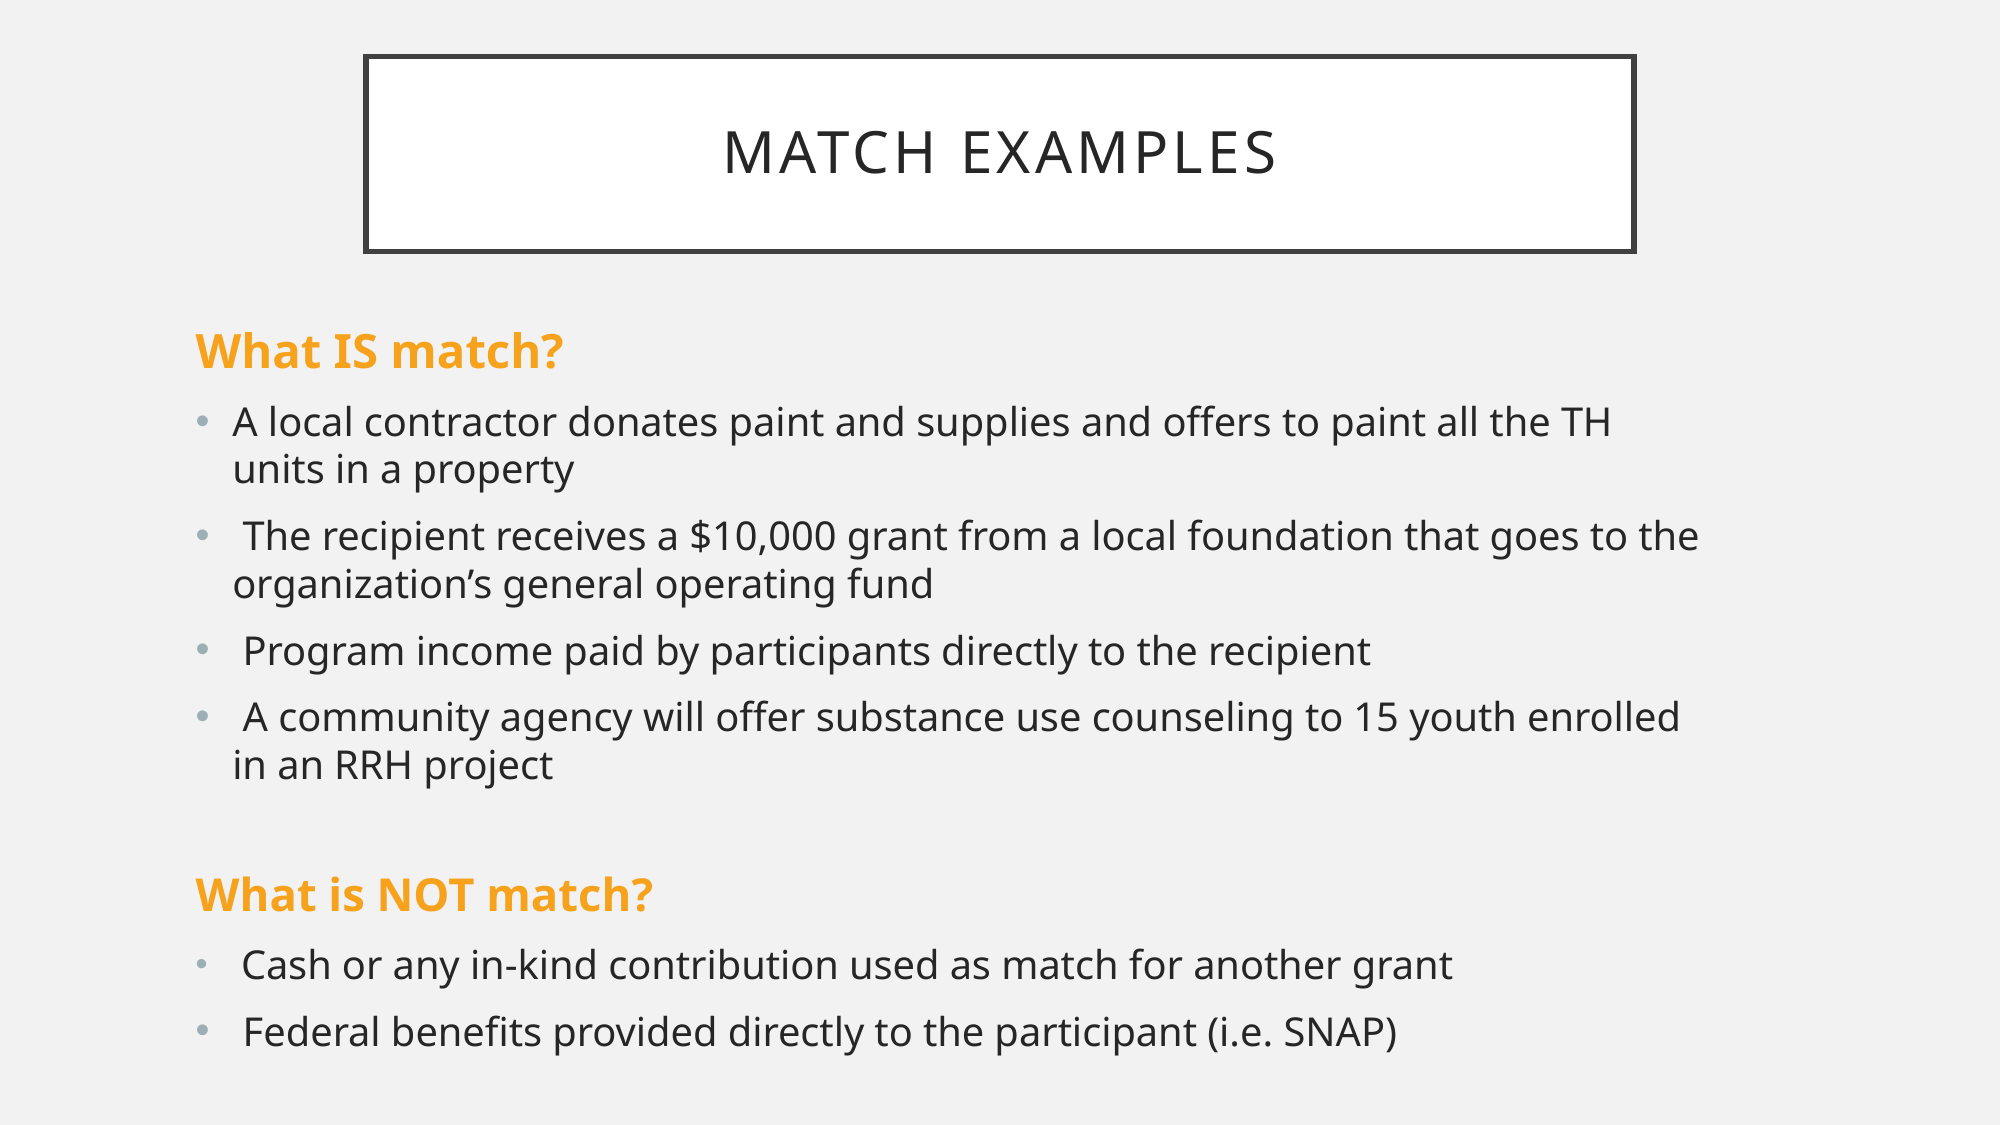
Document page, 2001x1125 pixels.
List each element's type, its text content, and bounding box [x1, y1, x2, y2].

list What IS match? A local contractor donates paint and supplies and offers to paint all the TH units in a property The recipient receives a $10,000 grant from a local foundation that goes to the organization’s general operating fund Program income paid by participants directly to the recipient A community agency will offer substance use counseling to 15 youth enrolled in an RRH project What is NOT match? Cash or any in-kind contribution used as match for another grant Federal benefits provided directly to the participant (i.e. SNAP) [180, 313, 1725, 1069]
title Match Examples [363, 54, 1637, 254]
